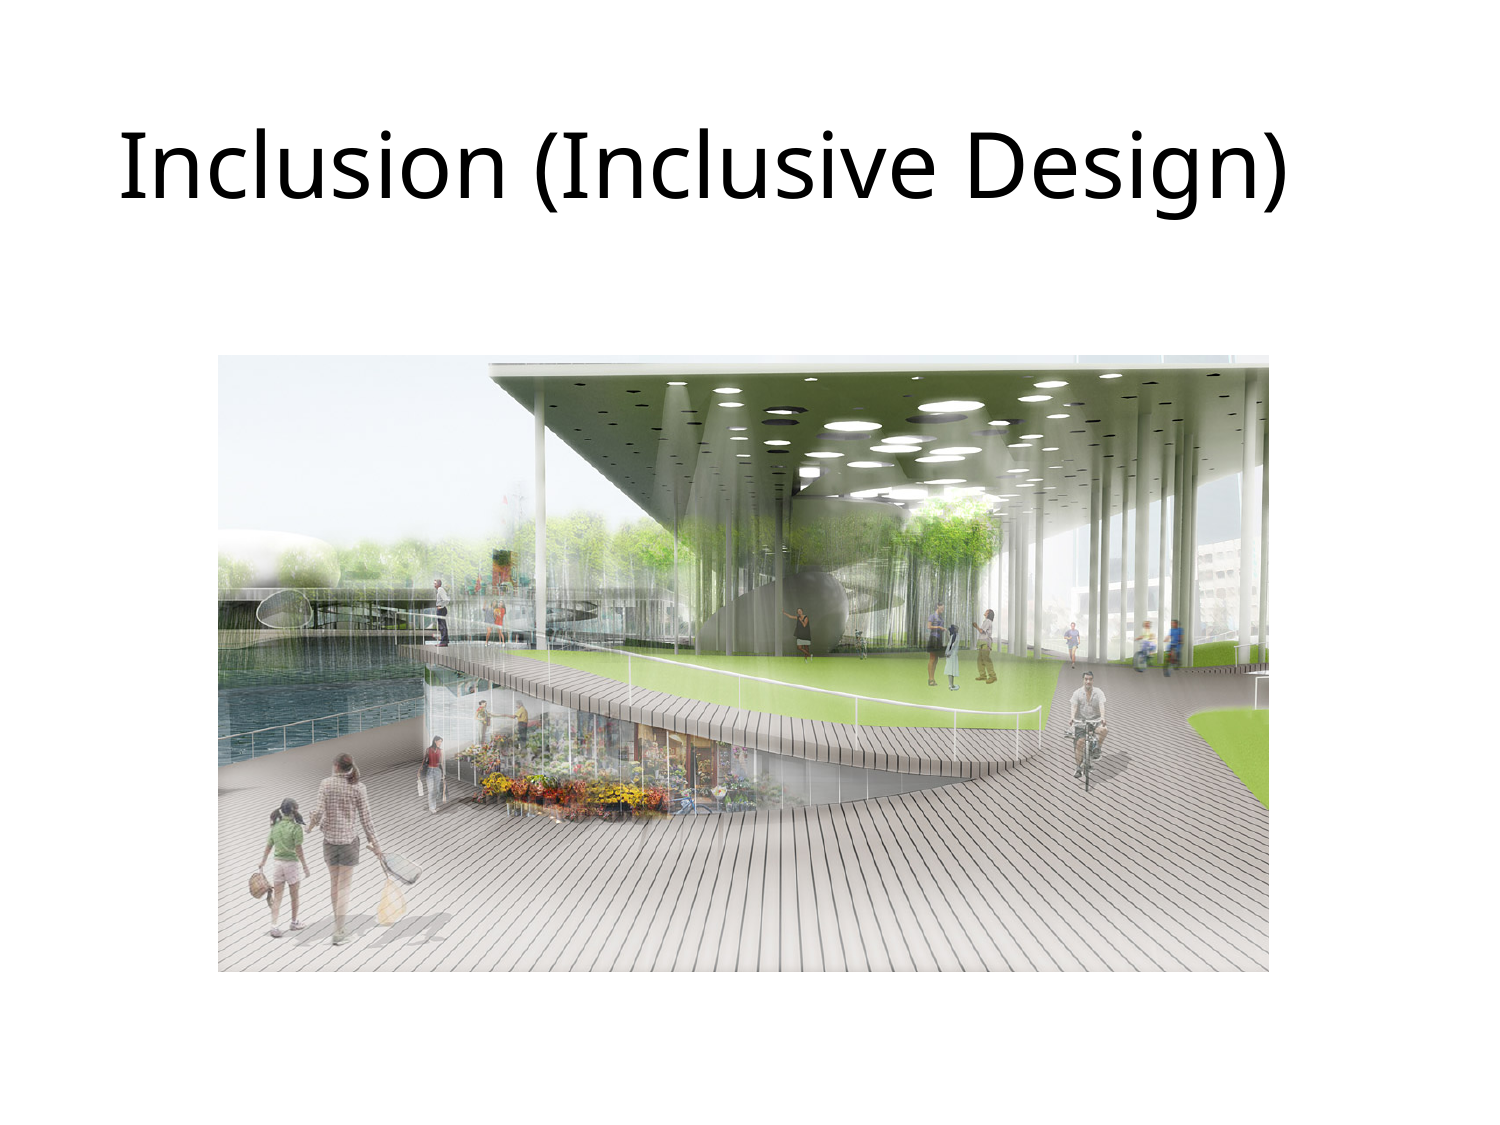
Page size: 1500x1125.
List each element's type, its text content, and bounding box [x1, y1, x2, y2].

picture [218, 355, 1269, 972]
title Inclusion (Inclusive Design) [103, 59, 1397, 278]
